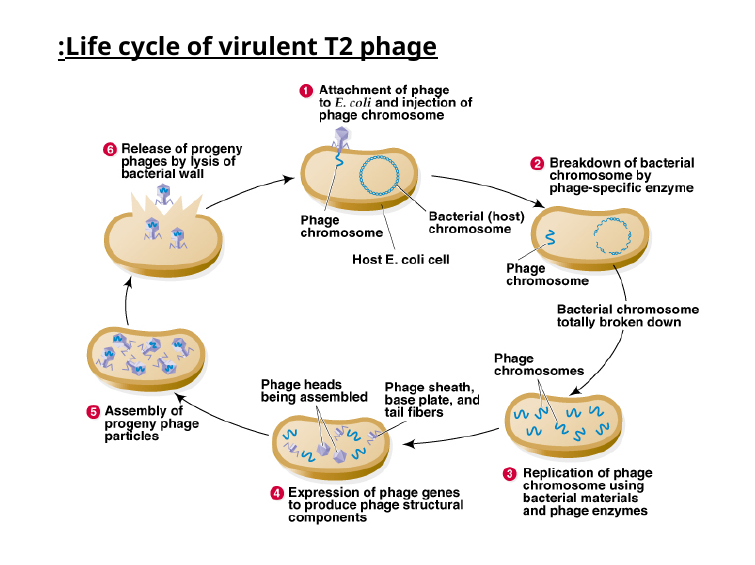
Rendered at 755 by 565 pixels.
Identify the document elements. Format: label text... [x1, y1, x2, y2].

picture [3, 74, 748, 528]
text_box Life cycle of virulent T2 phage: [42, 22, 453, 68]
